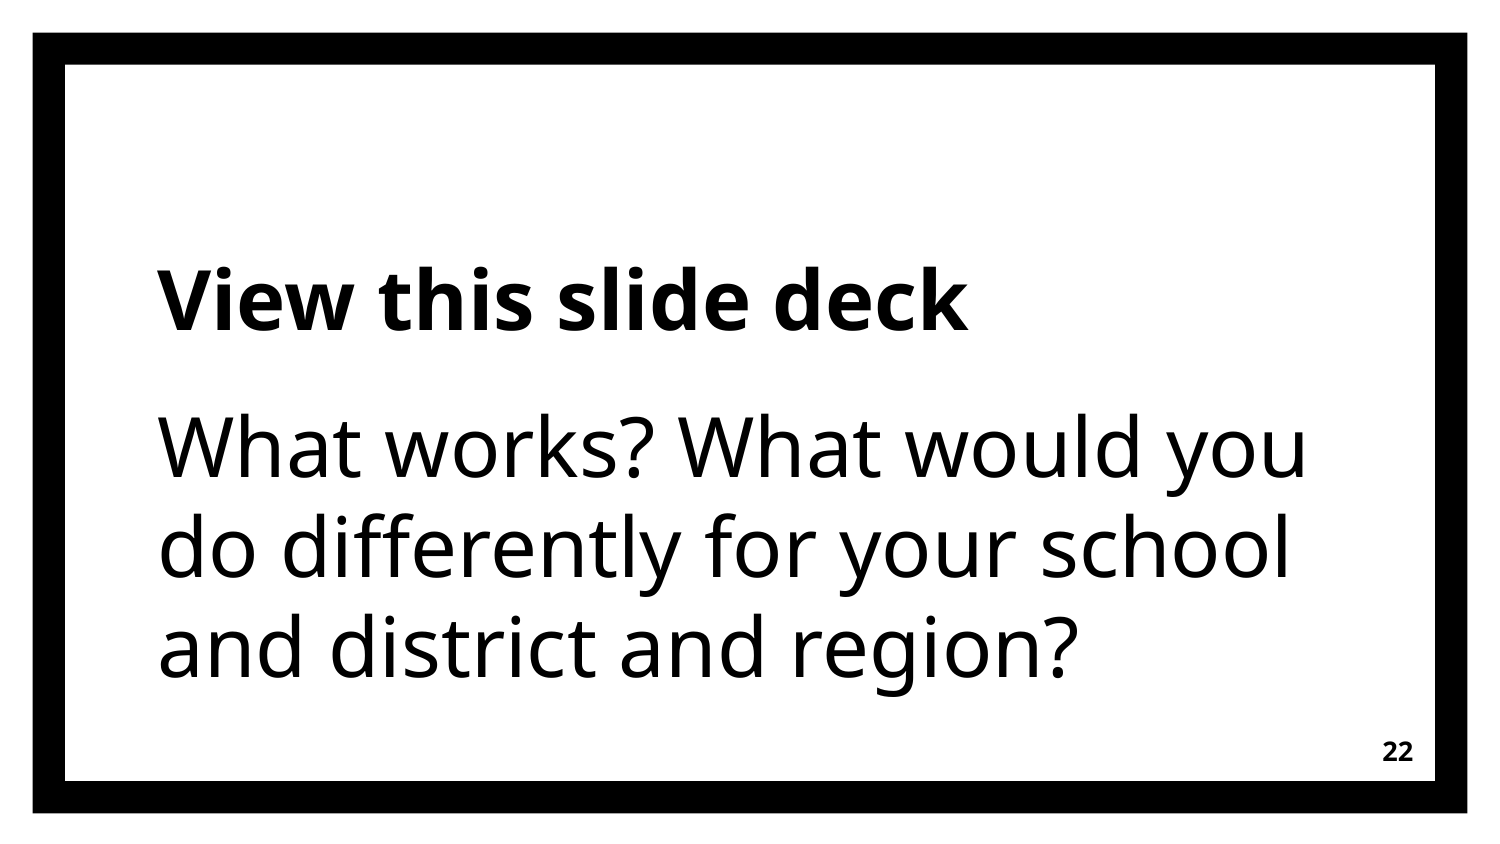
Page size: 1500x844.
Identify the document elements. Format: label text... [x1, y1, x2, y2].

slide_number ‹#› [1338, 720, 1429, 786]
list What works? What would you do differently for your school and district and region? [142, 379, 1358, 709]
title View this slide deck [142, 139, 1053, 363]
